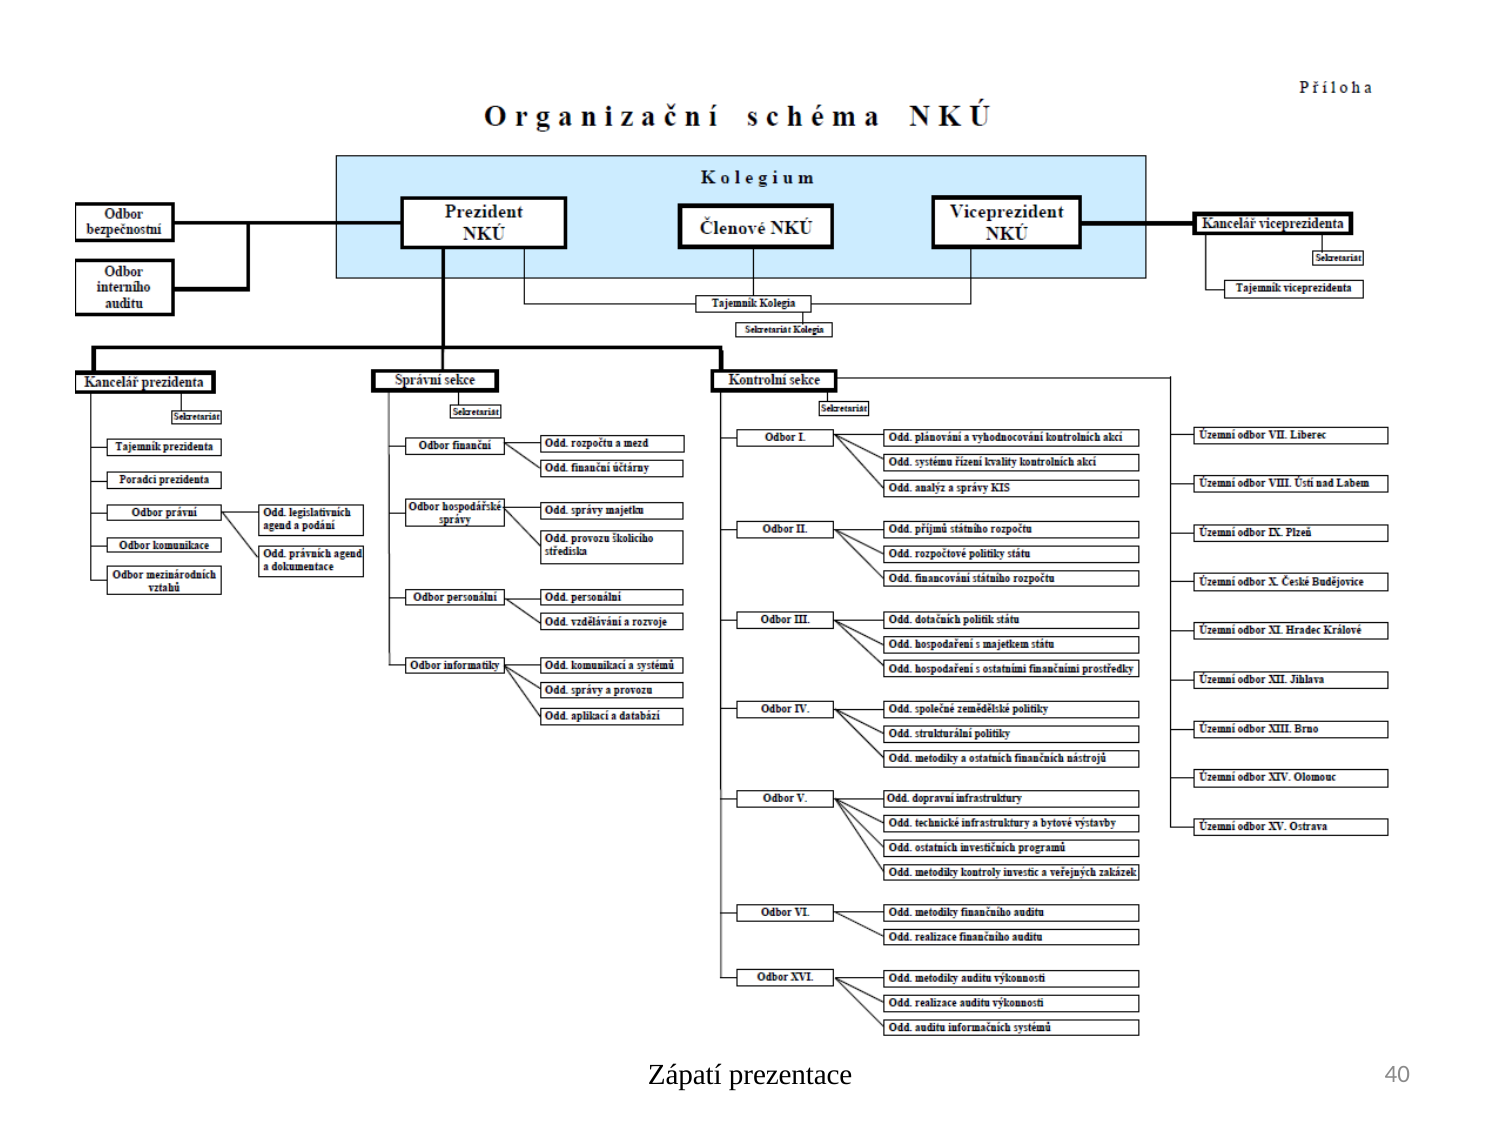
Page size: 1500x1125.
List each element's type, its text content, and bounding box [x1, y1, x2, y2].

slide_number 40 [1074, 1042, 1425, 1103]
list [74, 80, 1399, 1043]
title Pravomoc [75, 45, 1425, 233]
footer Zápatí prezentace [512, 1052, 988, 1103]
